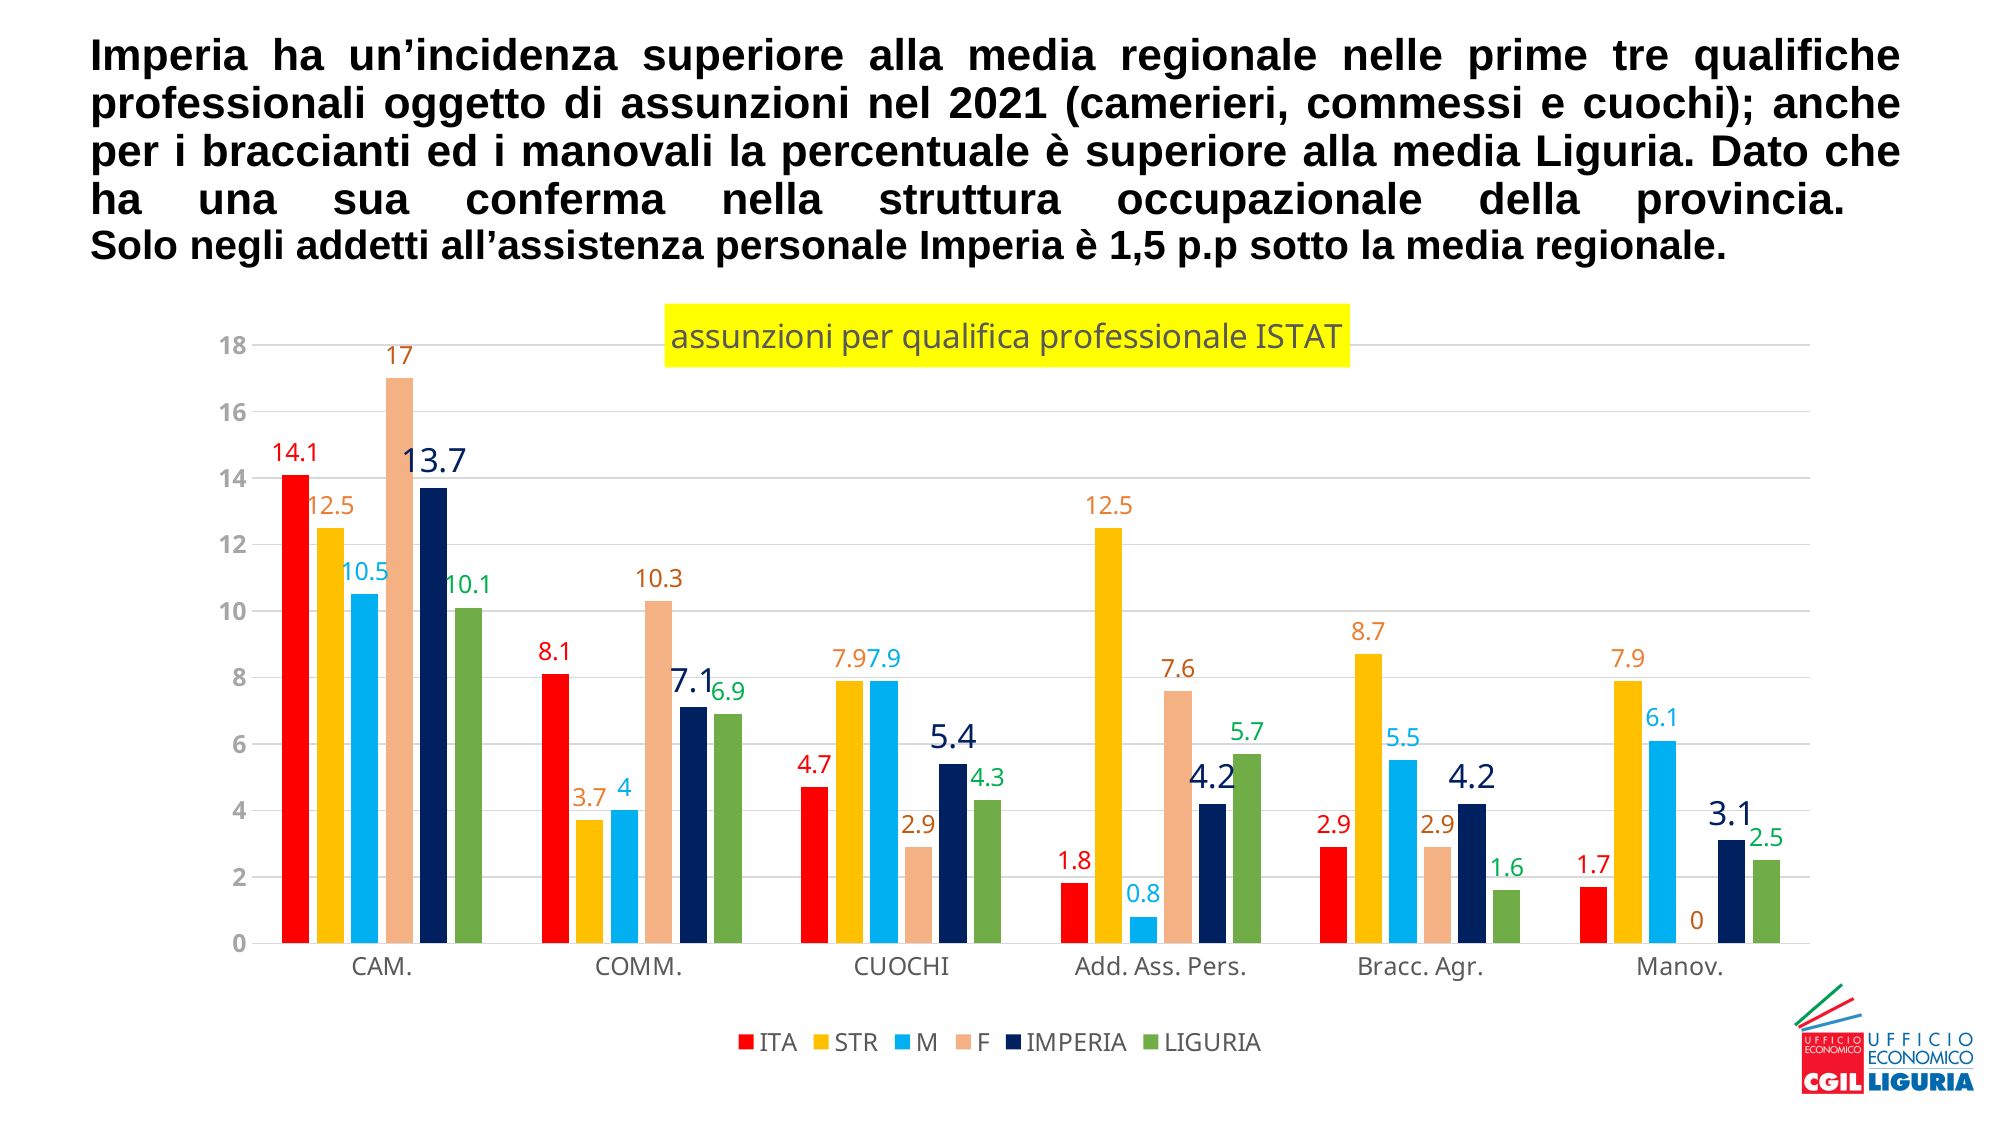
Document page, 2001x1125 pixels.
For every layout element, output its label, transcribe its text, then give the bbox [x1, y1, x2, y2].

title Imperia ha un’incidenza superiore alla media regionale nelle prime tre qualifiche professionali oggetto di assunzioni nel 2021 (camerieri, commessi e cuochi); anche per i braccianti ed i manovali la percentuale è superiore alla media Liguria. Dato che ha una sua conferma nella struttura occupazionale della provincia. Solo negli addetti all’assistenza personale Imperia è 1,5 p.p sotto la media regionale. [75, 23, 1920, 278]
chart [137, 299, 1863, 1066]
picture [1777, 969, 2000, 1125]
